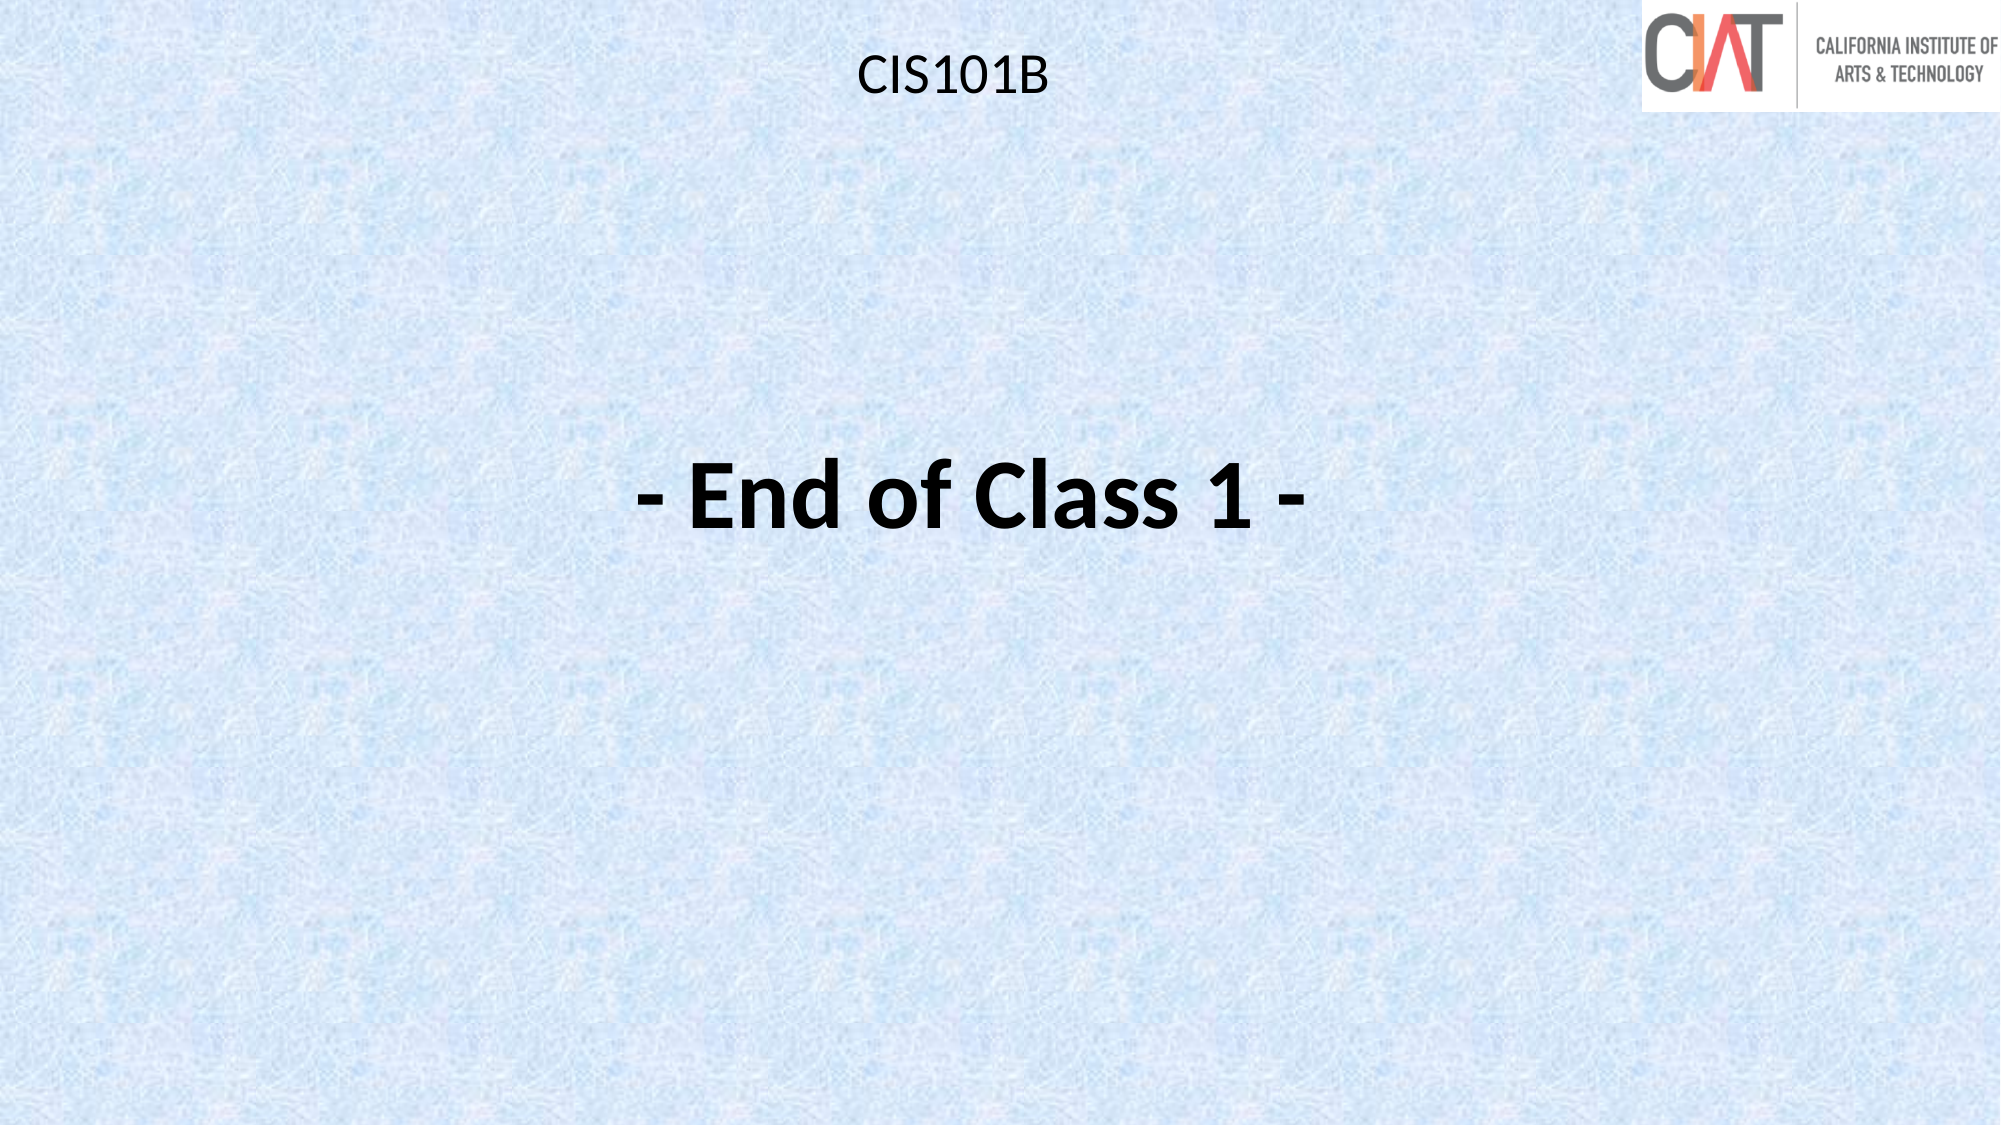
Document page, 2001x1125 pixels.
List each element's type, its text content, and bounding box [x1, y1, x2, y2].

text_box CIS101B [843, 28, 1066, 113]
text_box - End of Class 1 - [596, 421, 1369, 557]
picture [0, 0, 2001, 1125]
